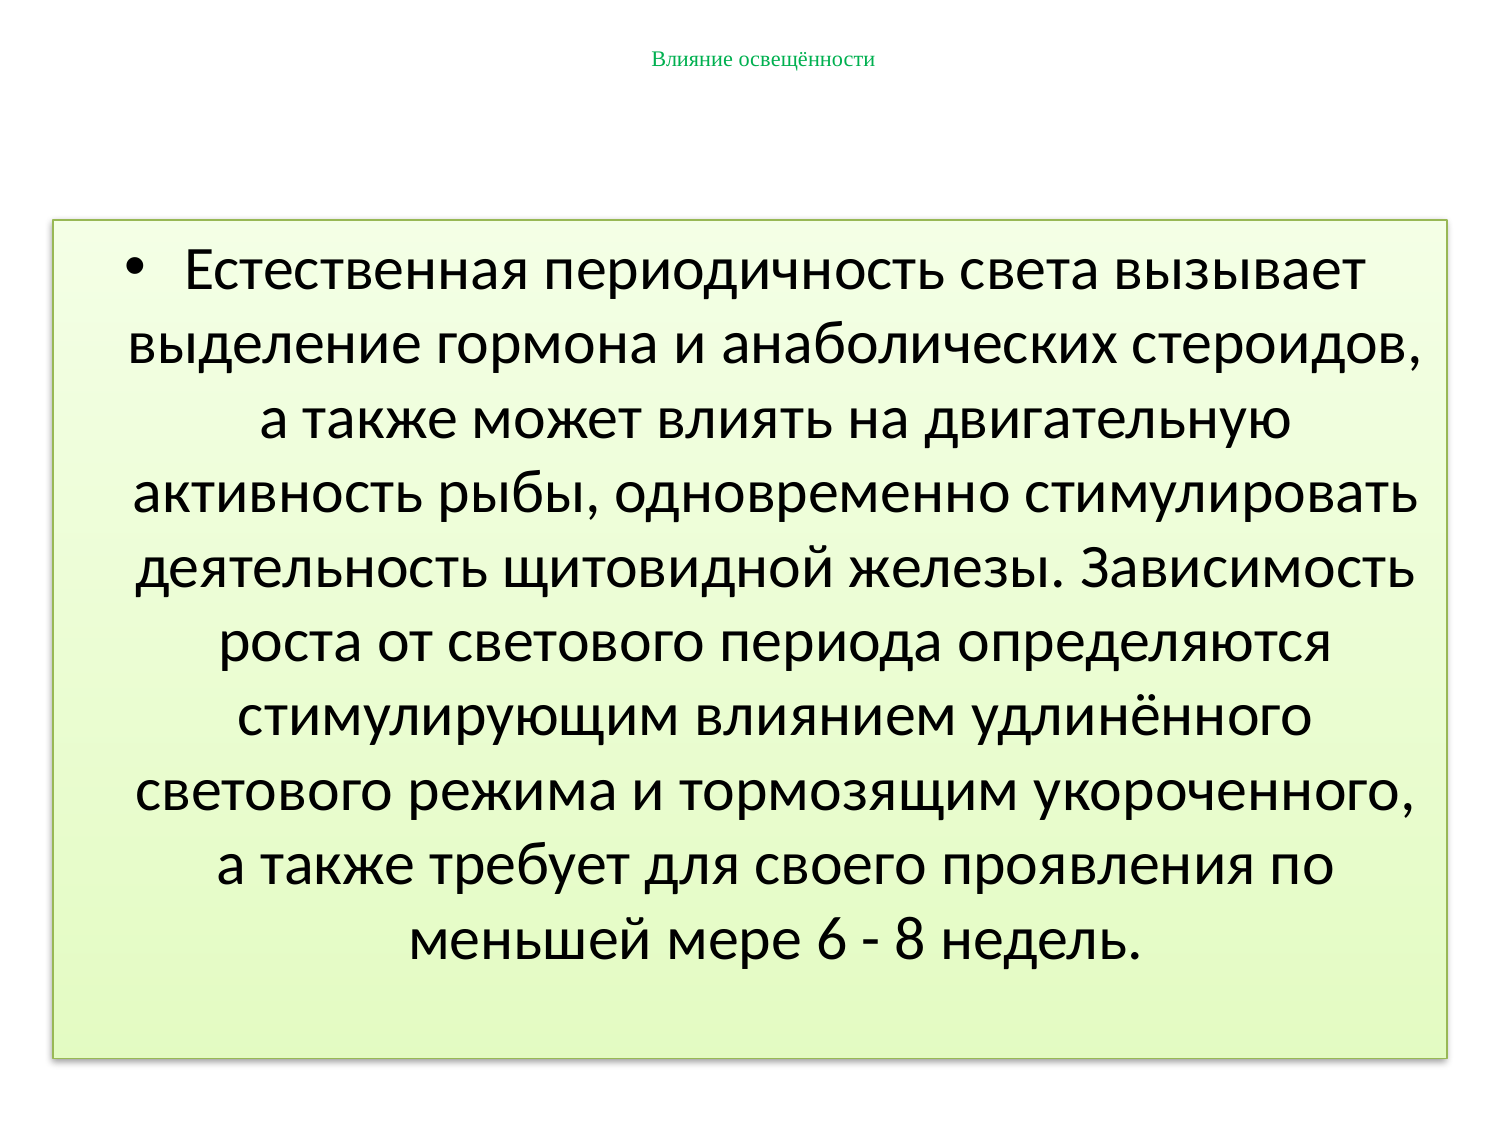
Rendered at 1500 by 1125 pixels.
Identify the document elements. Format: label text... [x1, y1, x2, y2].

title Влияние освещённости [88, 0, 1439, 108]
list Естественная периодичность света вызывает выделение гормона и анаболических стероидов, а также может влиять на двигательную активность рыбы, одновременно стимулировать деятельность щитовидной железы. Зависимость роста от светового периода определяются стимулирующим влиянием удлинённого светового режима и тормозящим укороченного, а также требует для своего проявления по меньшей мере 6 - 8 недель. [52, 219, 1448, 1059]
